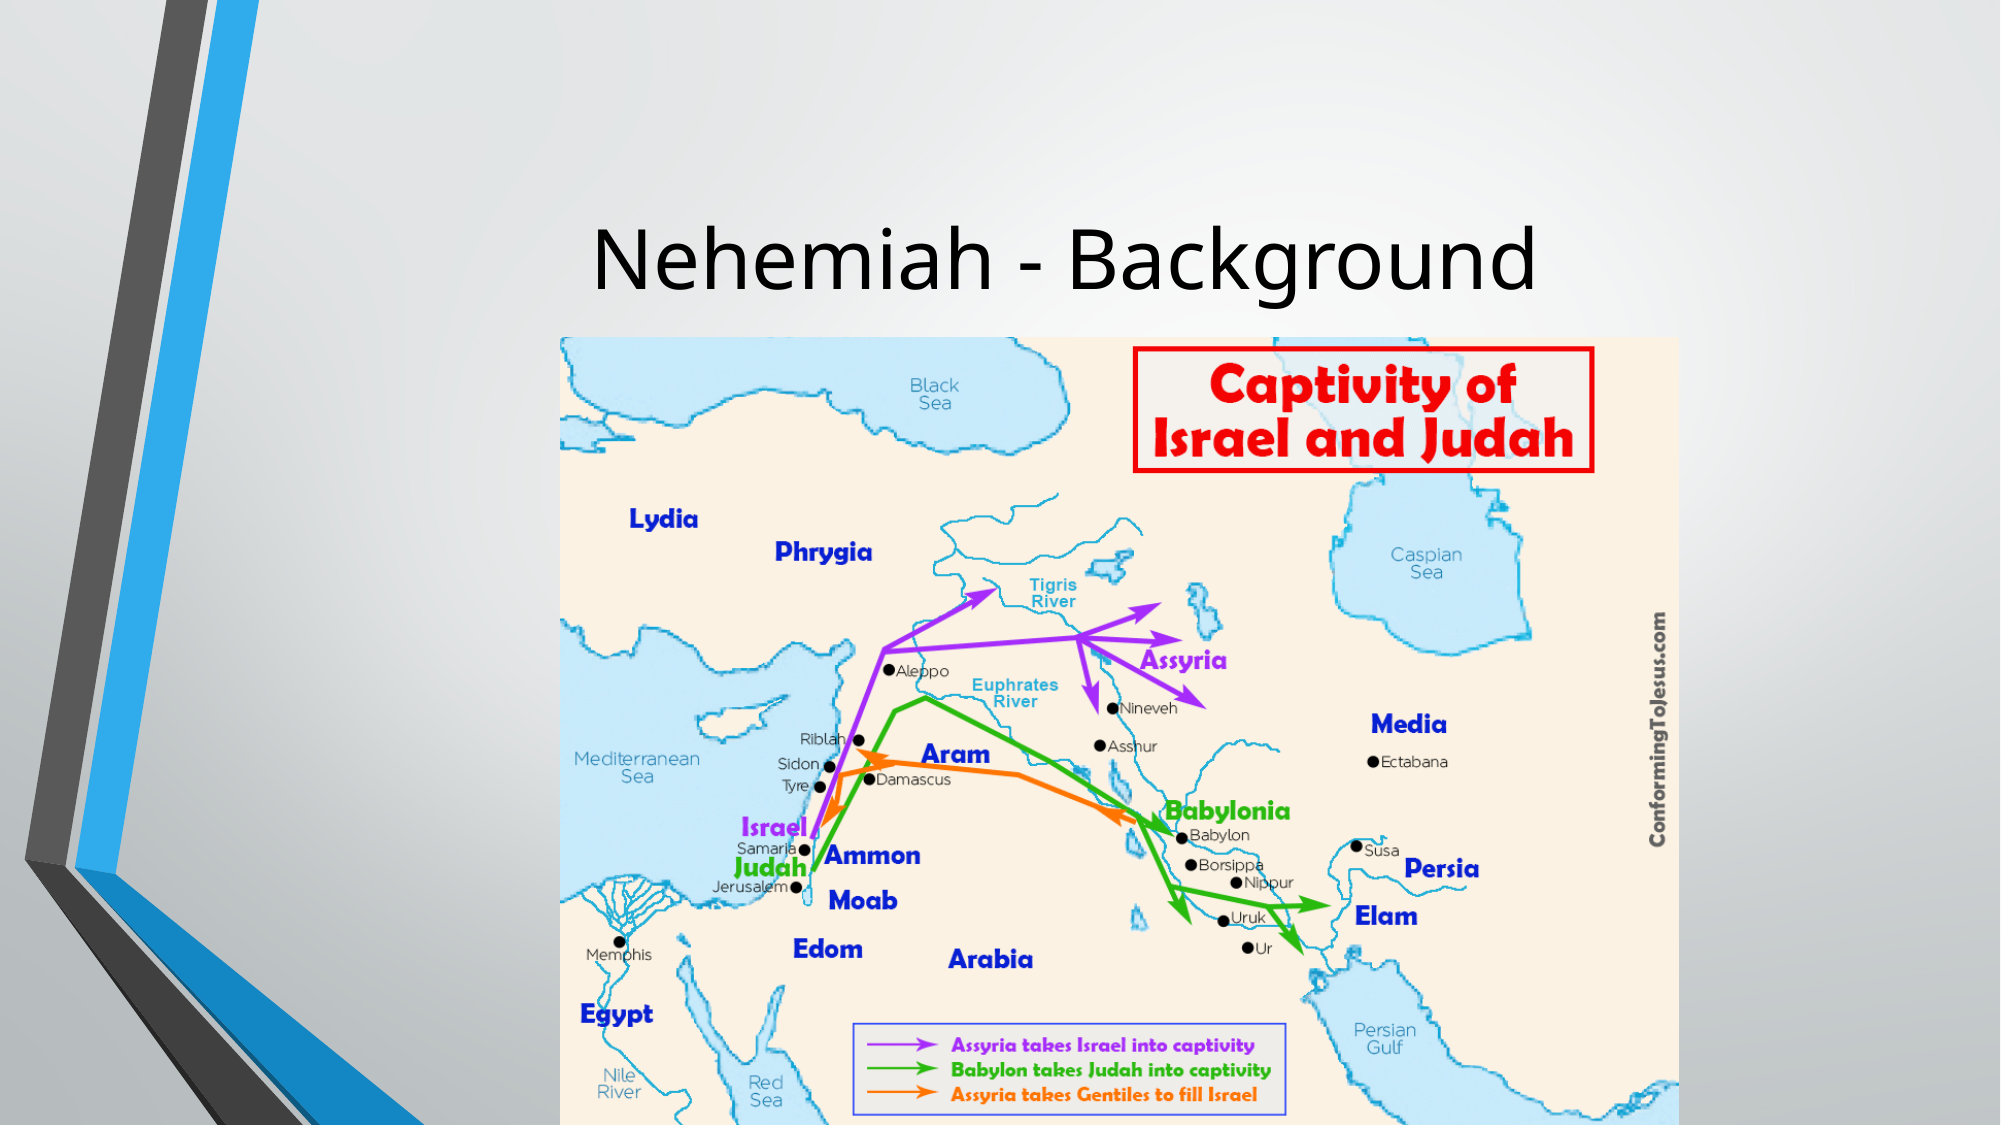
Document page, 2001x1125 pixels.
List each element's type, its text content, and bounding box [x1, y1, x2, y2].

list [560, 337, 1679, 1125]
title Nehemiah - Background [243, 112, 1887, 400]
